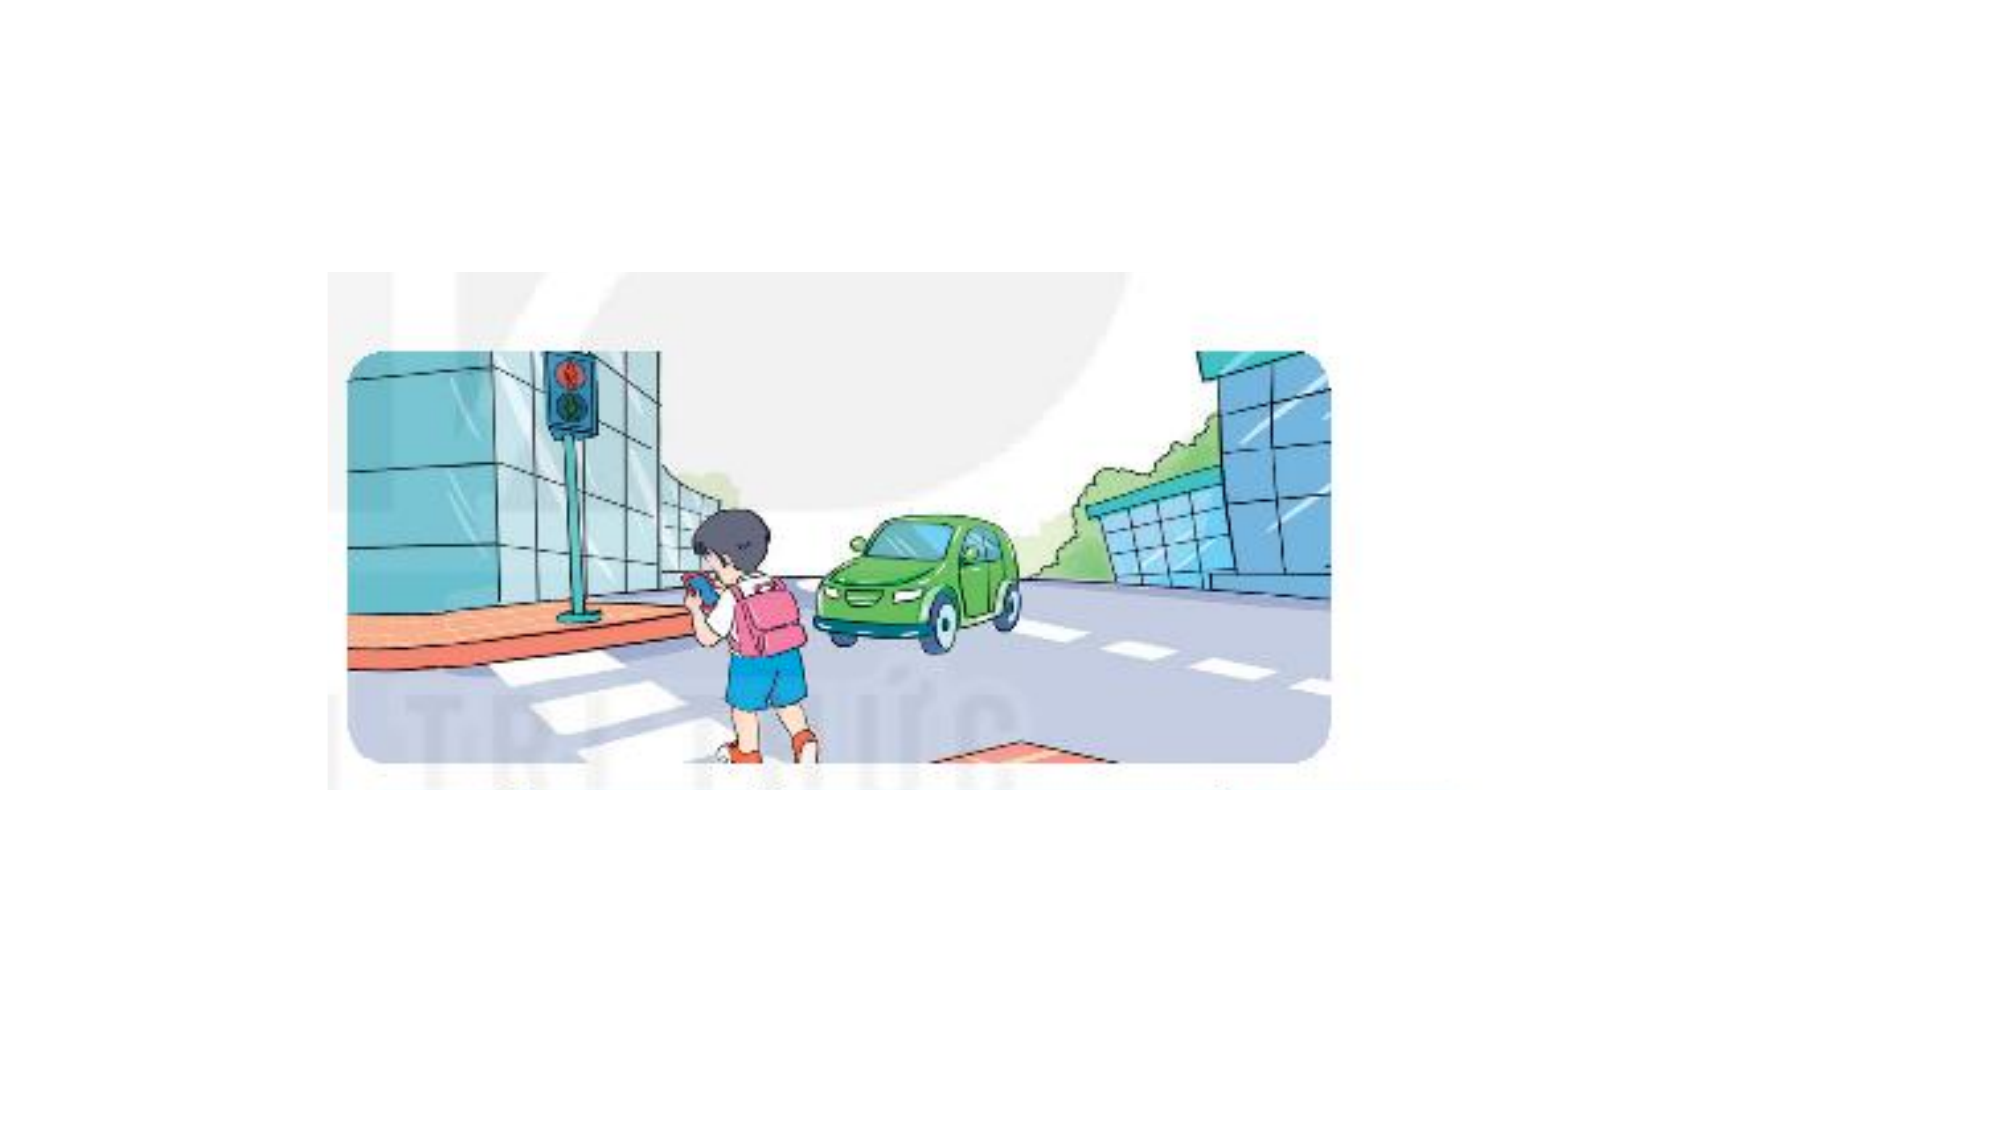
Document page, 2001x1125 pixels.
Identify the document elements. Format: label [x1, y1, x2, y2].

picture [327, 272, 1483, 790]
